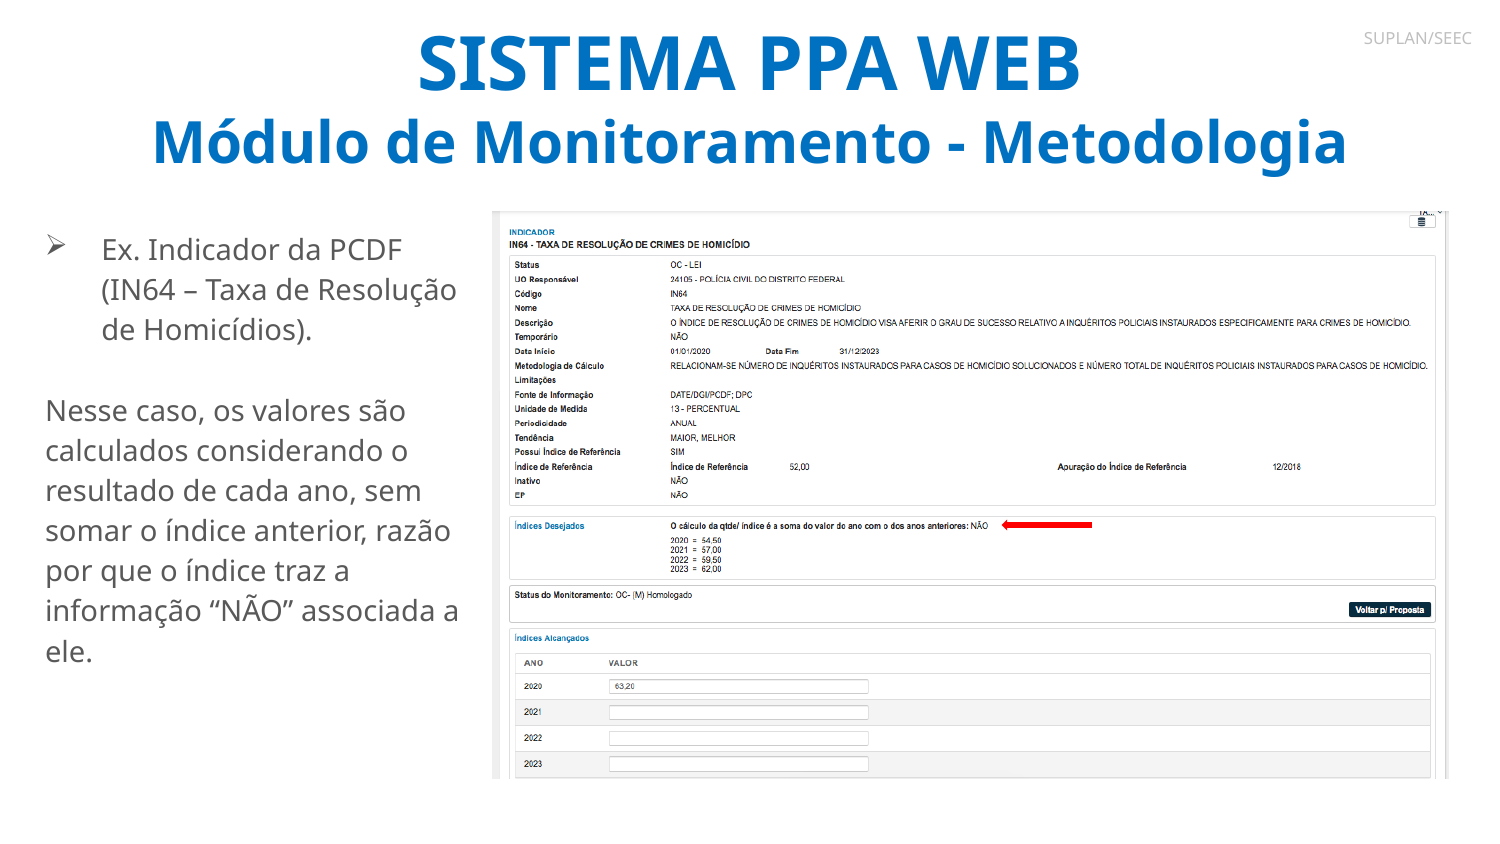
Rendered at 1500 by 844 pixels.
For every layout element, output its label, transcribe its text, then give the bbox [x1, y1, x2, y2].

list Ex. Indicador da PCDF (IN64 – Taxa de Resolução de Homicídios). Nesse caso, os valores são calculados considerando o resultado de cada ano, sem somar o índice anterior, razão por que o índice traz a informação “NÃO” associada a ele. [11, 211, 493, 804]
picture [492, 210, 1450, 779]
text_box SUPLAN/SEEC [1243, 12, 1488, 81]
title SISTEMA PPA WEB Módulo de Monitoramento - Metodologia [51, 0, 1449, 211]
